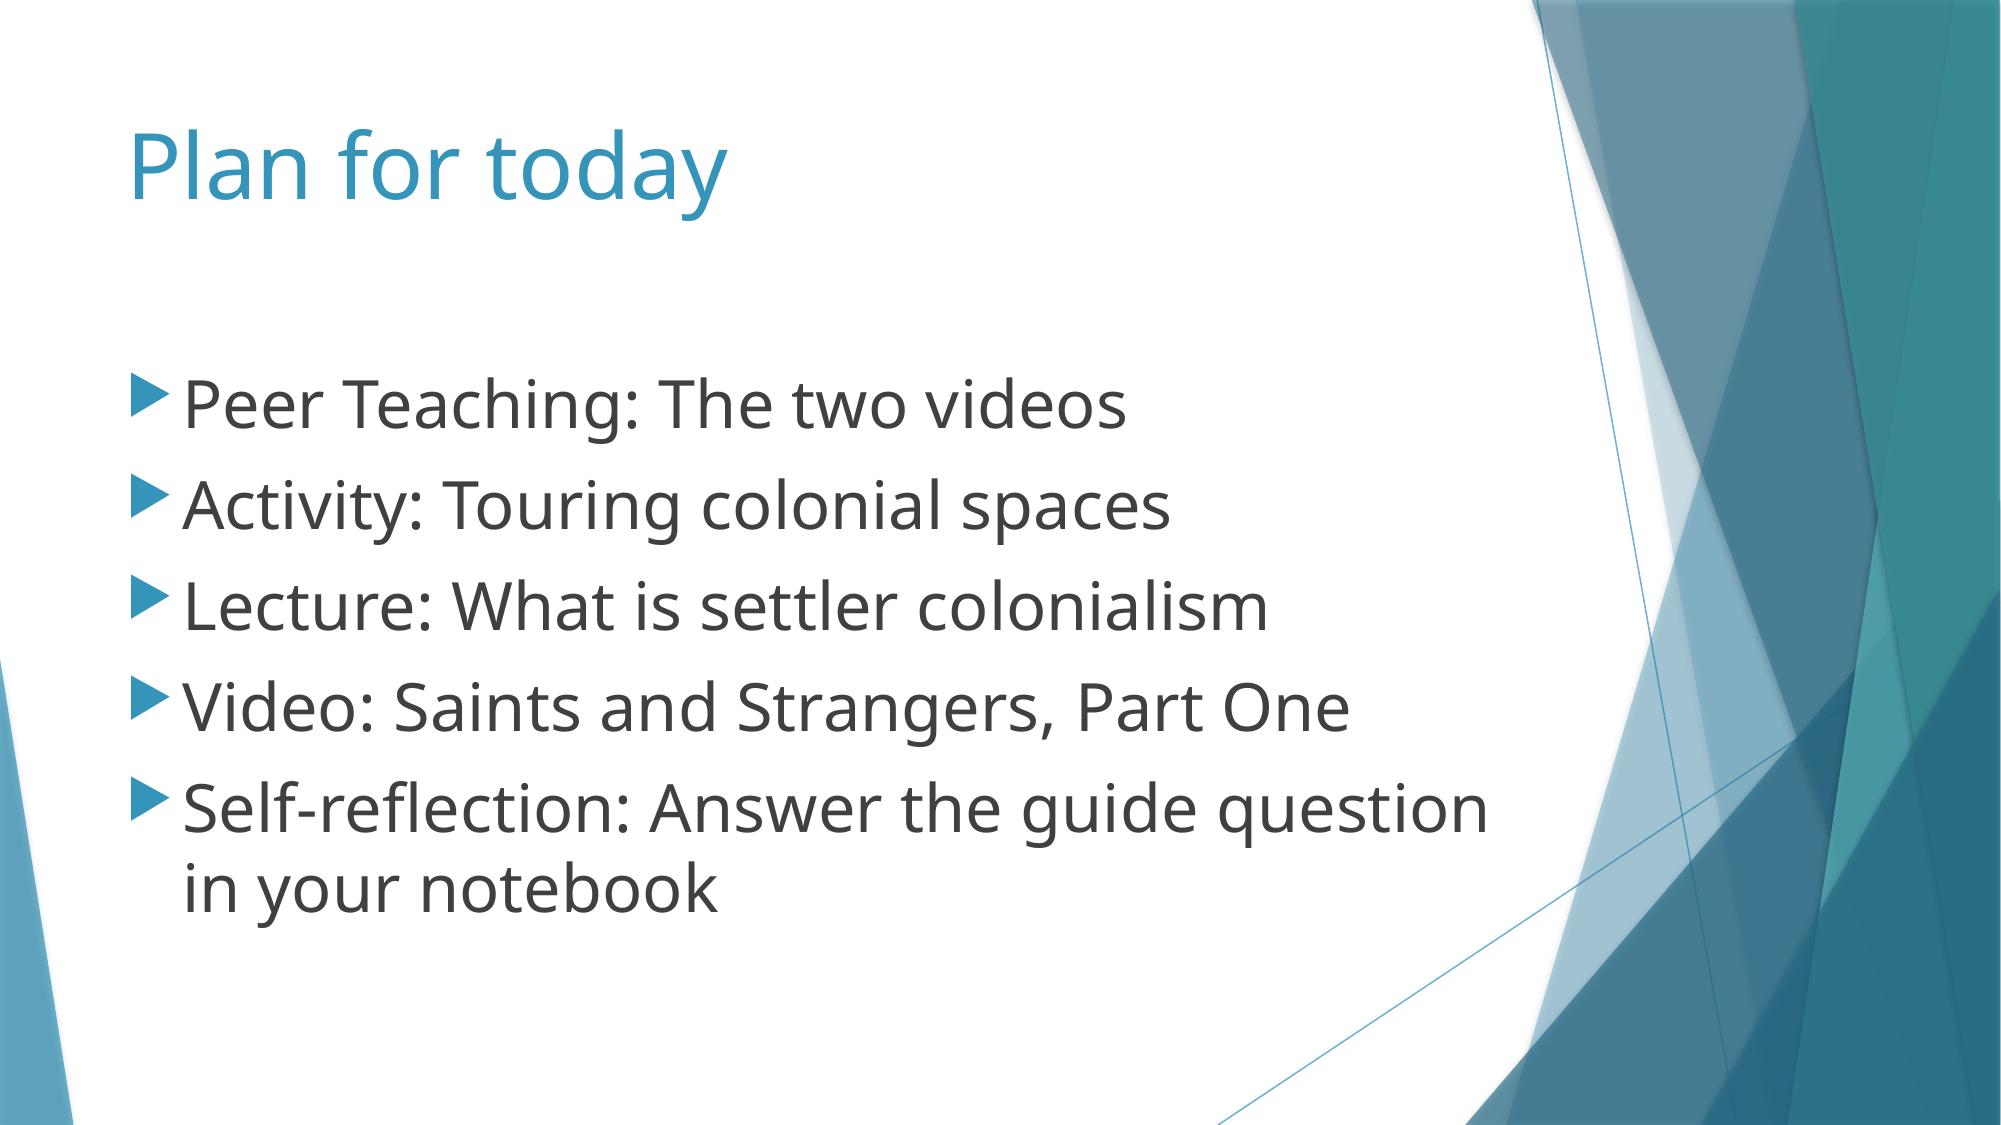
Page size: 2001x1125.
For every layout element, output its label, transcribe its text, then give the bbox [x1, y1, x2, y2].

title Plan for today [111, 99, 1522, 317]
list Peer Teaching: The two videos Activity: Touring colonial spaces Lecture: What is settler colonialism Video: Saints and Strangers, Part One Self-reflection: Answer the guide question in your notebook [111, 354, 1522, 992]
